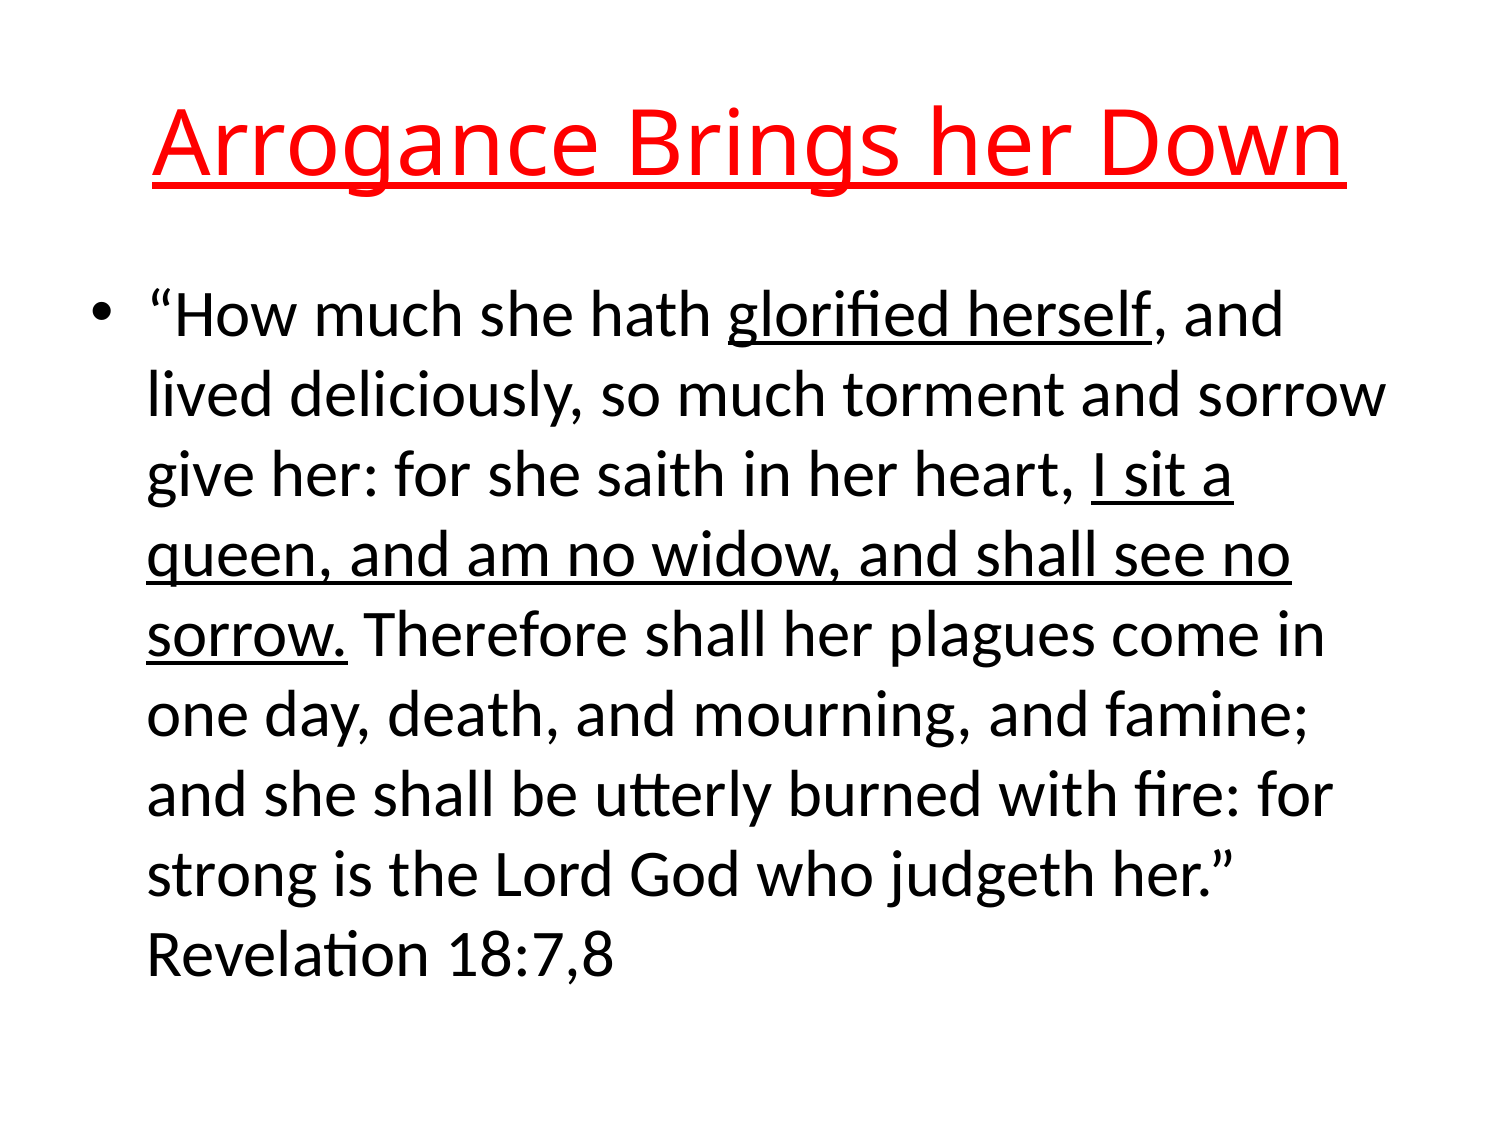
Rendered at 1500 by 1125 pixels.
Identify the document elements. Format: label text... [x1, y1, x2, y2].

list “How much she hath glorified herself, and lived deliciously, so much torment and sorrow give her: for she saith in her heart, I sit a queen, and am no widow, and shall see no sorrow. Therefore shall her plagues come in one day, death, and mourning, and famine; and she shall be utterly burned with fire: for strong is the Lord God who judgeth her.” Revelation 18:7,8 [75, 262, 1425, 1005]
title Arrogance Brings her Down [75, 45, 1425, 233]
